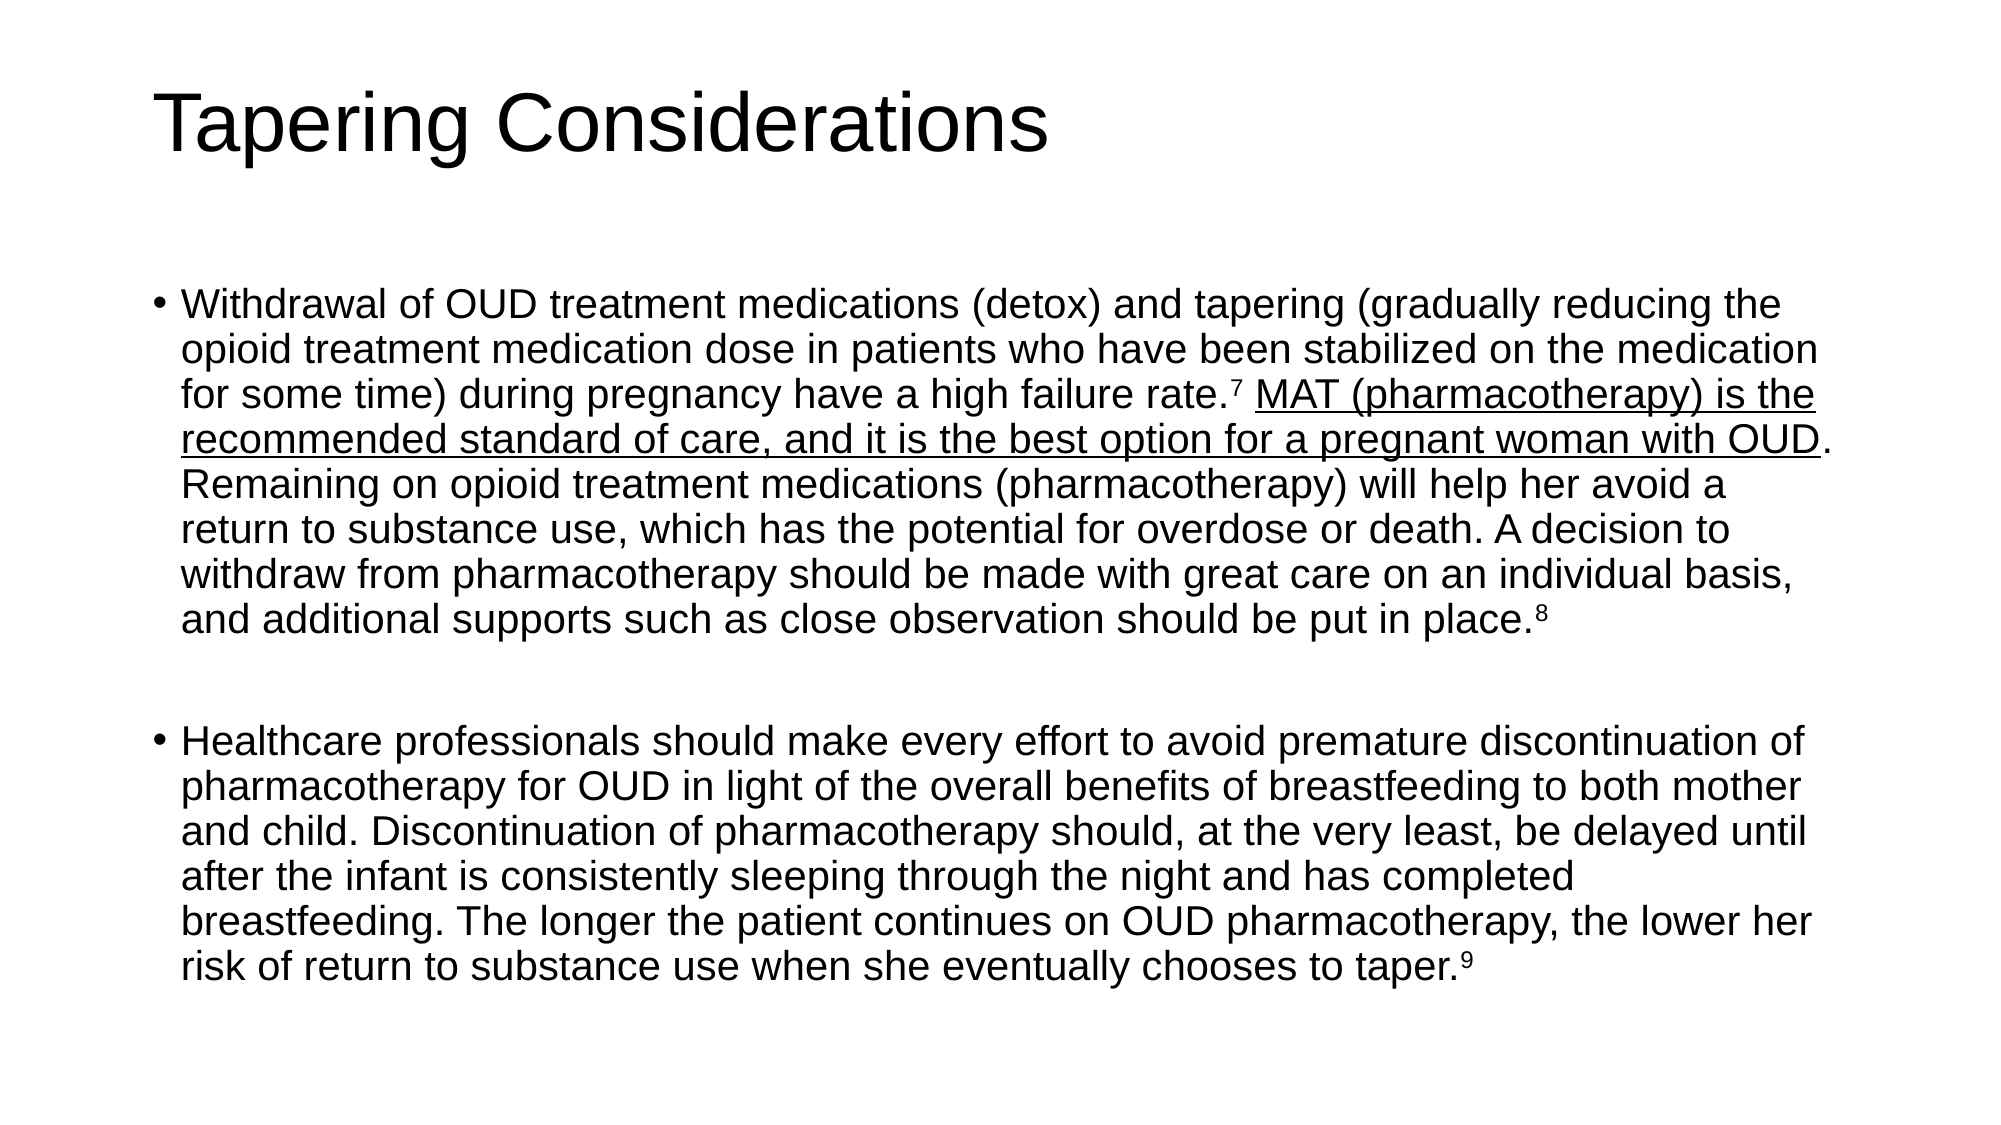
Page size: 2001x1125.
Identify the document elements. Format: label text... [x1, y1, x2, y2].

list Withdrawal of OUD treatment medications (detox) and tapering (gradually reducing the opioid treatment medication dose in patients who have been stabilized on the medication for some time) during pregnancy have a high failure rate.7 MAT (pharmacotherapy) is the recommended standard of care, and it is the best option for a pregnant woman with OUD. Remaining on opioid treatment medications (pharmacotherapy) will help her avoid a return to substance use, which has the potential for overdose or death. A decision to withdraw from pharmacotherapy should be made with great care on an individual basis, and additional supports such as close observation should be put in place.8 Healthcare professionals should make every effort to avoid premature discontinuation of pharmacotherapy for OUD in light of the overall benefits of breastfeeding to both mother and child. Discontinuation of pharmacotherapy should, at the very least, be delayed until after the infant is consistently sleeping through the night and has completed breastfeeding. The longer the patient continues on OUD pharmacotherapy, the lower her risk of return to substance use when she eventually chooses to taper.9 [137, 274, 1860, 1068]
list Tapering Considerations [137, 42, 1904, 178]
